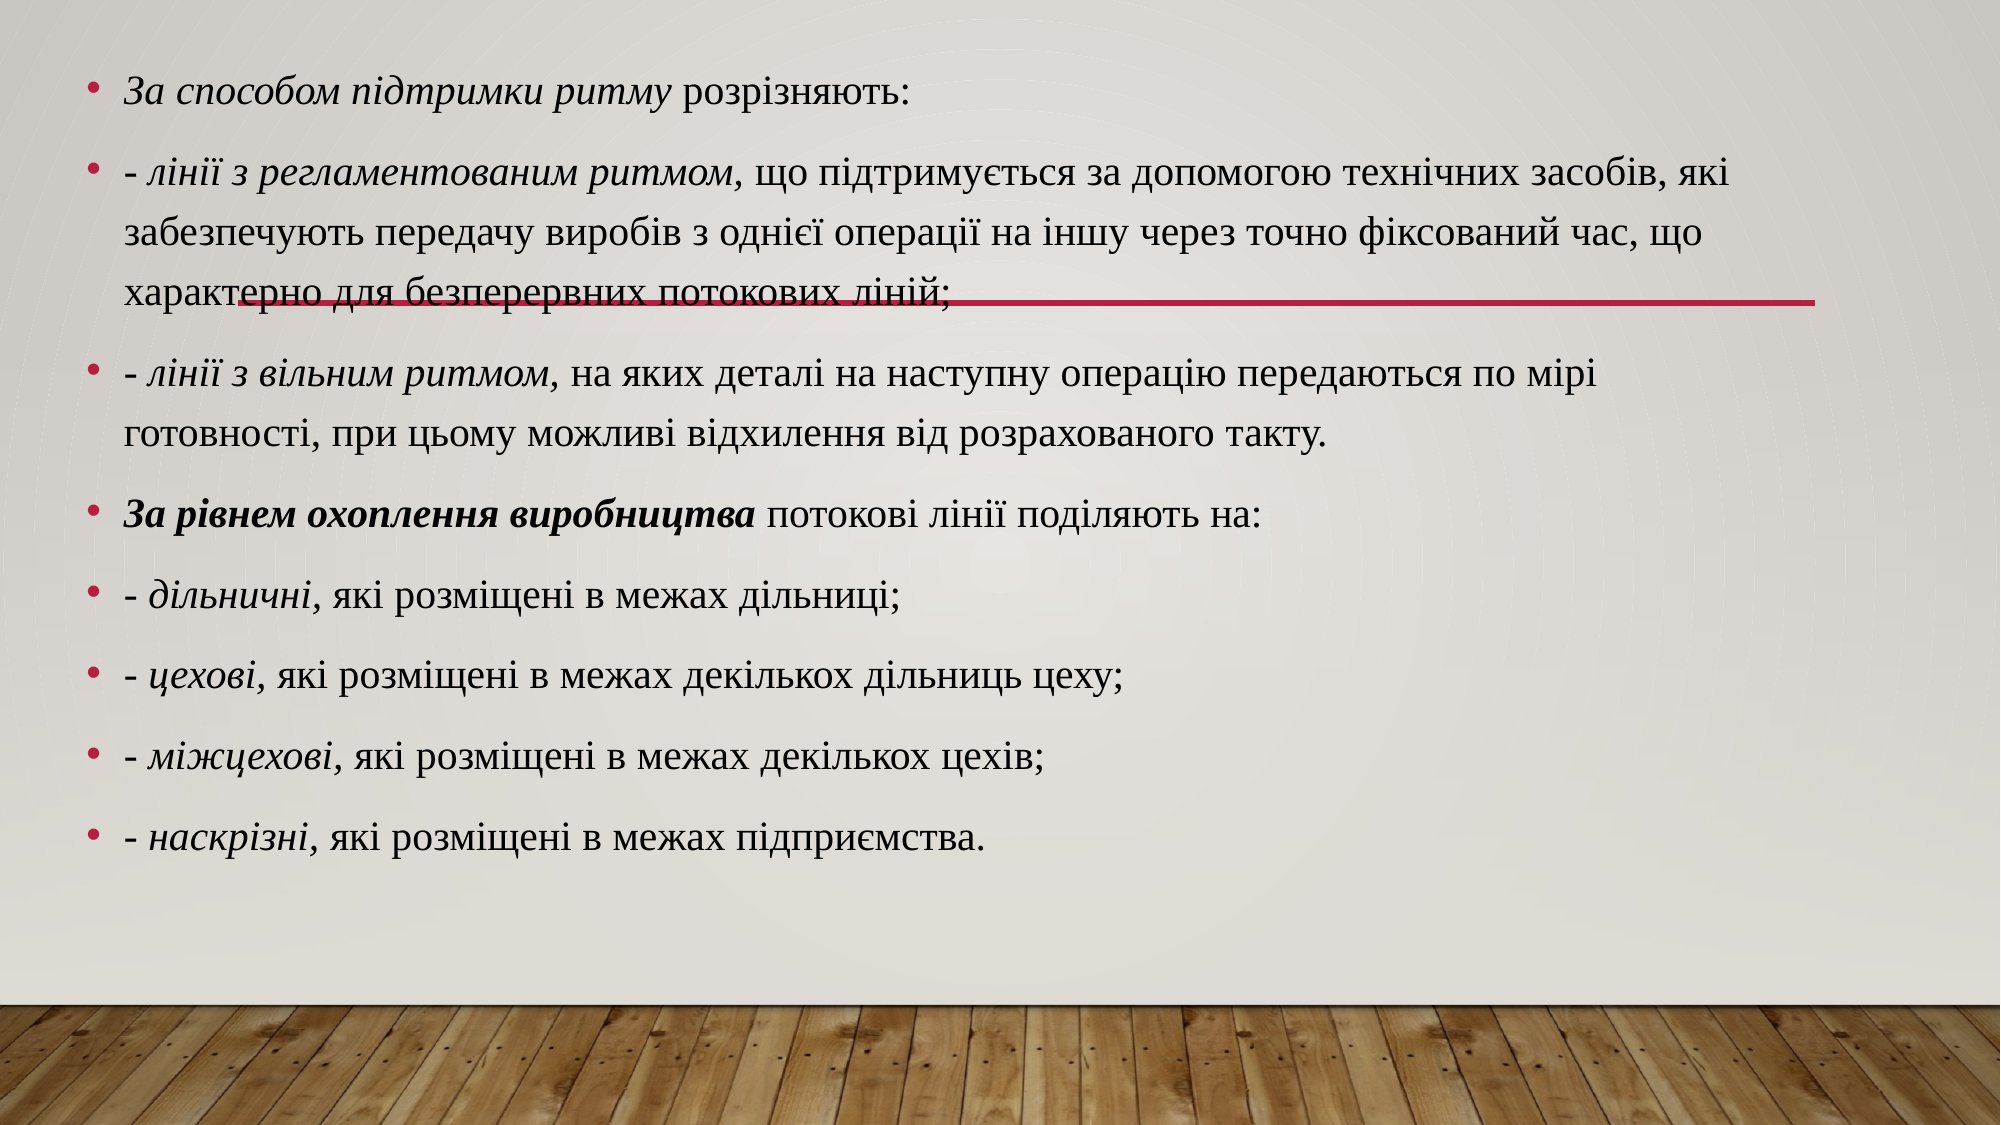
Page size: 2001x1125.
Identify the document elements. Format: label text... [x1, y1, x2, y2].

list За способом підтримки ритму розрізняють: - лінії з регламентованим ритмом, що підтримується за допомогою технічних засобів, які забезпечують передачу виробів з однієї операції на іншу через точно фіксований час, що характерно для безперервних потокових ліній; - лінії з вільним ритмом, на яких деталі на наступну операцію передаються по мірі готовності, при цьому можливі відхилення від розрахованого такту. За рівнем охоплення виробництва потокові лінії поділяють на: - дільничні, які розміщені в межах дільниці; - цехові, які розміщені в межах декількох дільниць цеху; - міжцехові, які розміщені в межах декількох цехів; - наскрізні, які розміщені в межах підприємства. [71, 45, 1814, 897]
picture [0, 1005, 2000, 1125]
